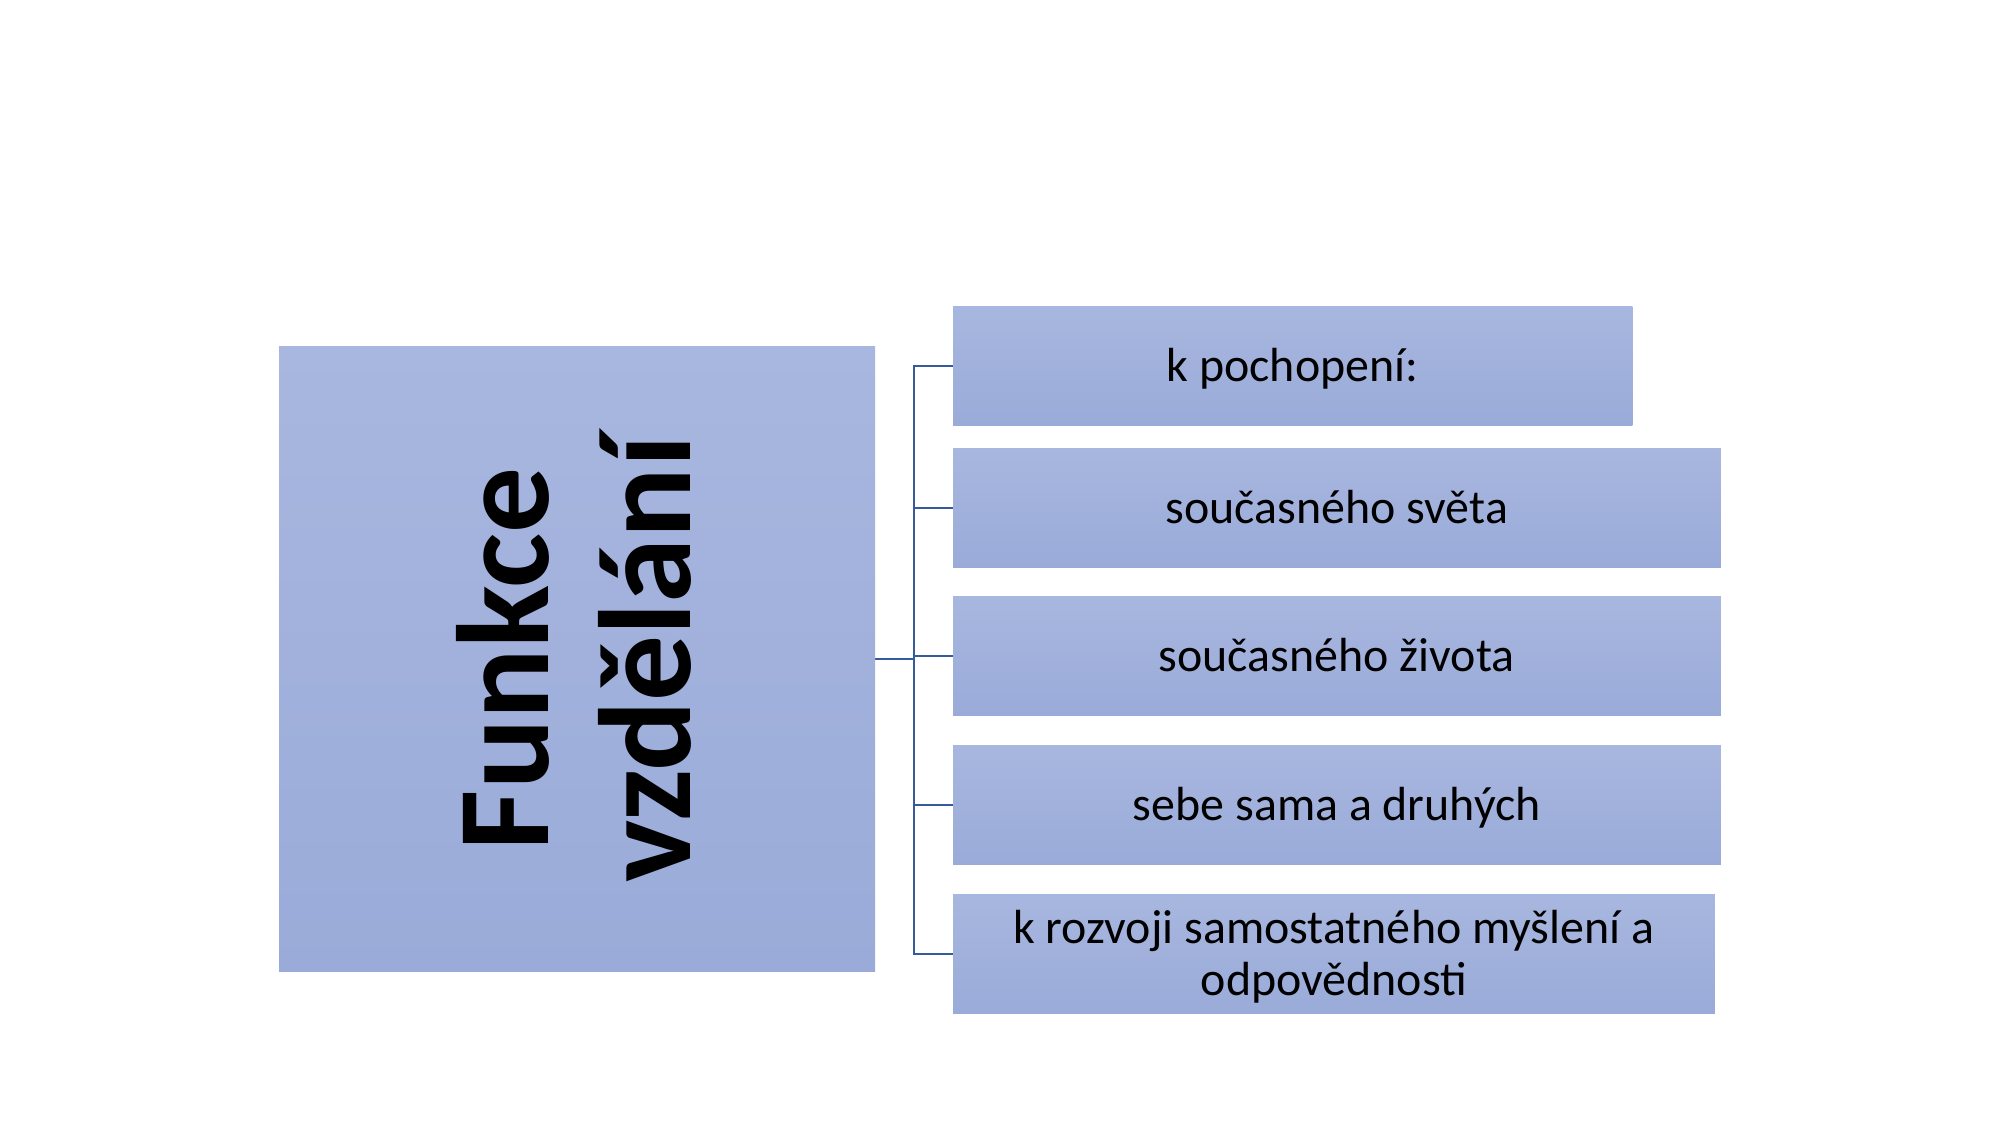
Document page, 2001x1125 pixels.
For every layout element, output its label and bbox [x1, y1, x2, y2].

list [137, 299, 1863, 1014]
